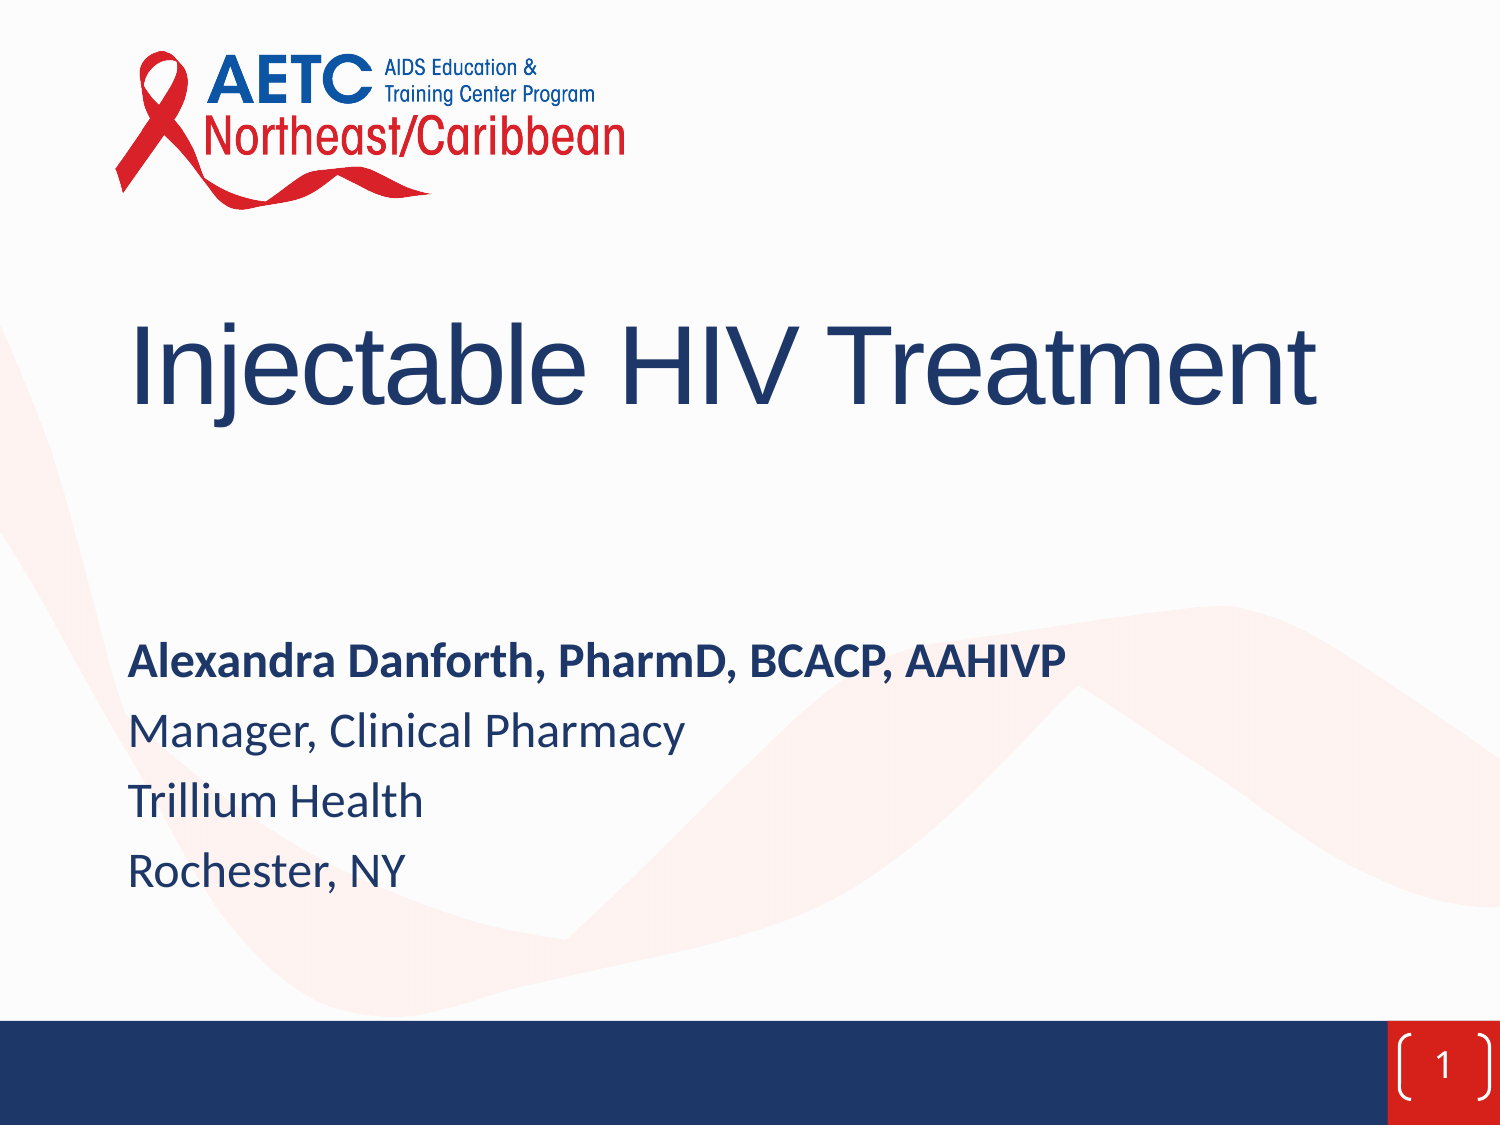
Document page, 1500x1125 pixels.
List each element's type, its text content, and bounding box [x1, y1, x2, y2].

title Injectable HIV Treatment [112, 284, 1388, 549]
subtitle Alexandra Danforth, PharmD, BCACP, AAHIVP Manager, Clinical Pharmacy Trillium Health Rochester, NY [112, 549, 1388, 914]
picture [0, 0, 1500, 1017]
slide_number 1 [1397, 1032, 1492, 1101]
